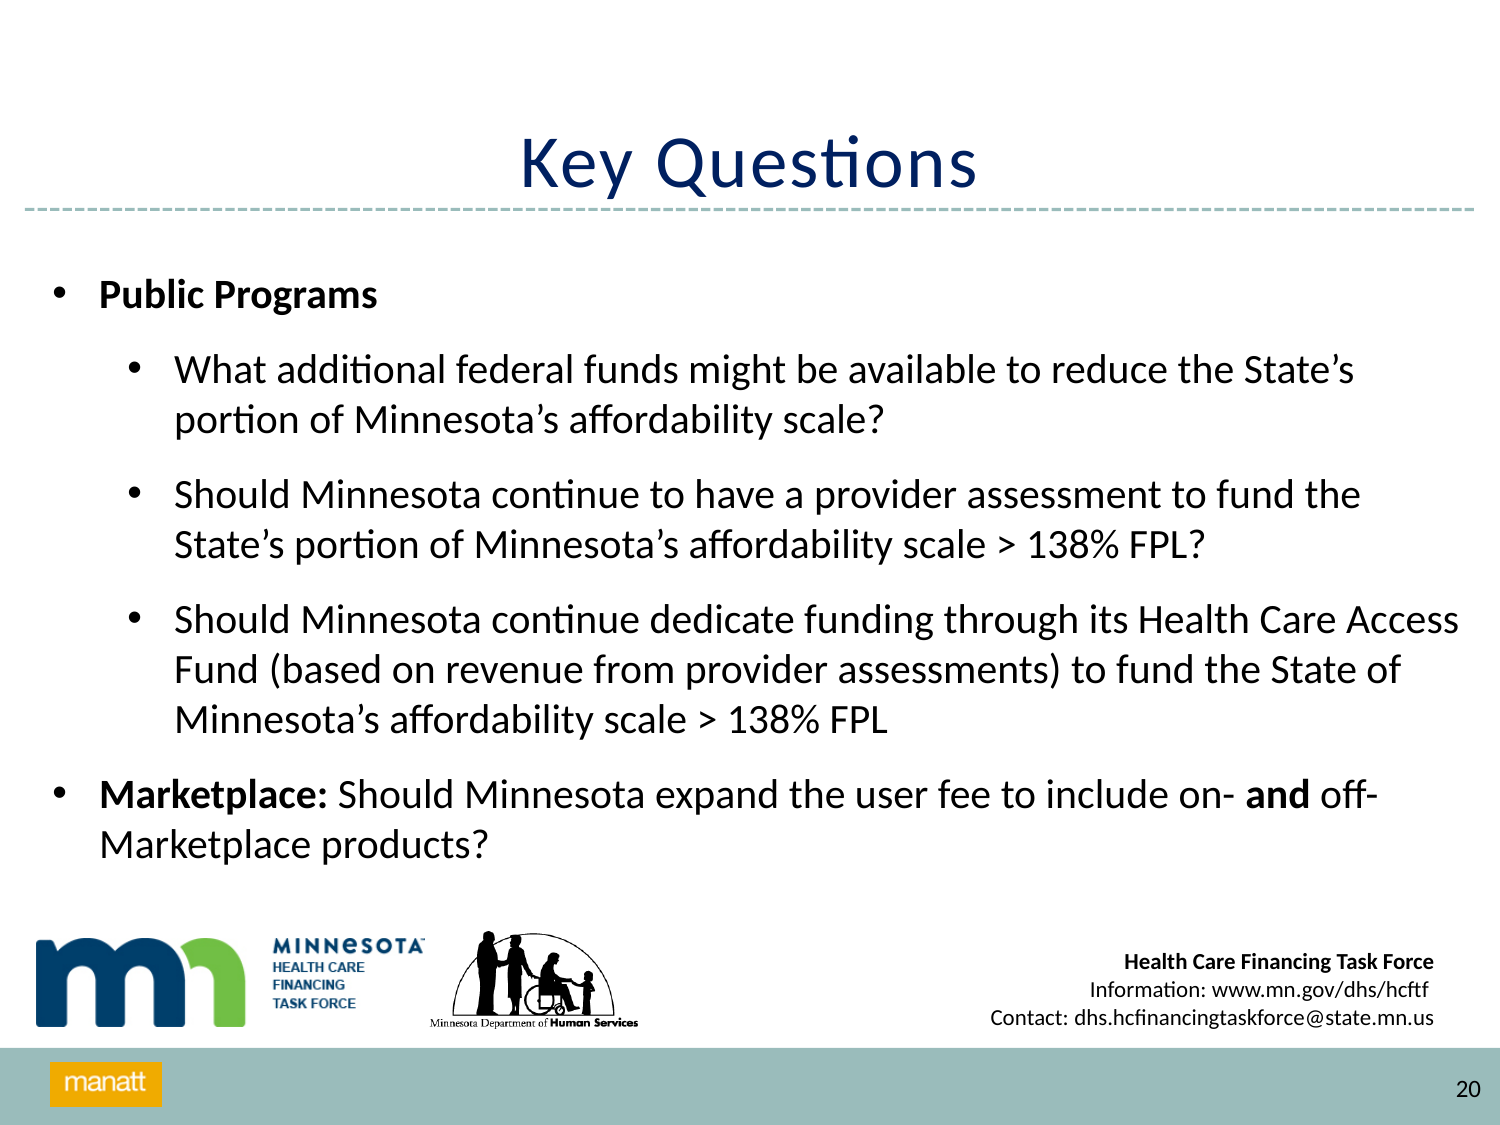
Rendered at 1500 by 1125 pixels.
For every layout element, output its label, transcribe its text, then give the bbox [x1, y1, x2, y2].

title Key Questions [49, 37, 1450, 210]
picture [49, 1062, 162, 1108]
picture [429, 950, 638, 1029]
text_box Public Programs What additional federal funds might be available to reduce the State’s portion of Minnesota’s affordability scale? Should Minnesota continue to have a provider assessment to fund the State’s portion of Minnesota’s affordability scale > 138% FPL? Should Minnesota continue dedicate funding through its Health Care Access Fund (based on revenue from provider assessments) to fund the State of Minnesota’s affordability scale > 138% FPL Marketplace: Should Minnesota expand the user fee to include on- and off-Marketplace products? [37, 259, 1497, 950]
picture [36, 938, 425, 1027]
text_box 20 [1421, 1065, 1497, 1125]
